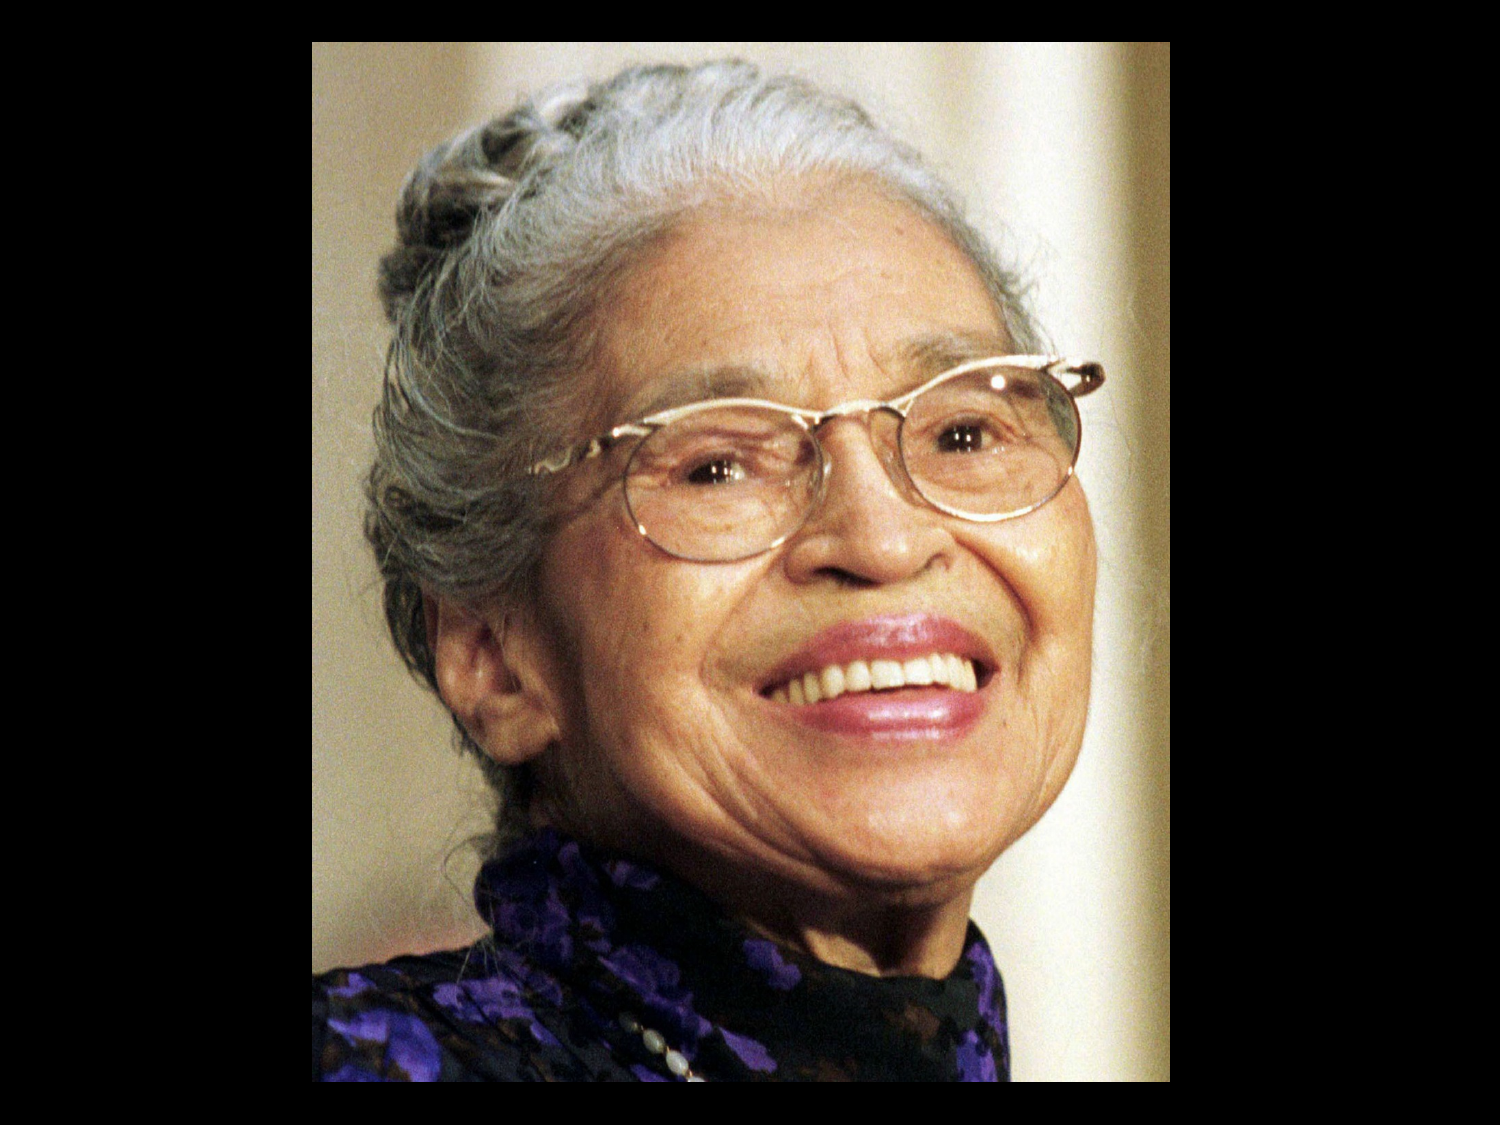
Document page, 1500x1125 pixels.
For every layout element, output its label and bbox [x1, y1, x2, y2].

picture [312, 42, 1170, 1082]
